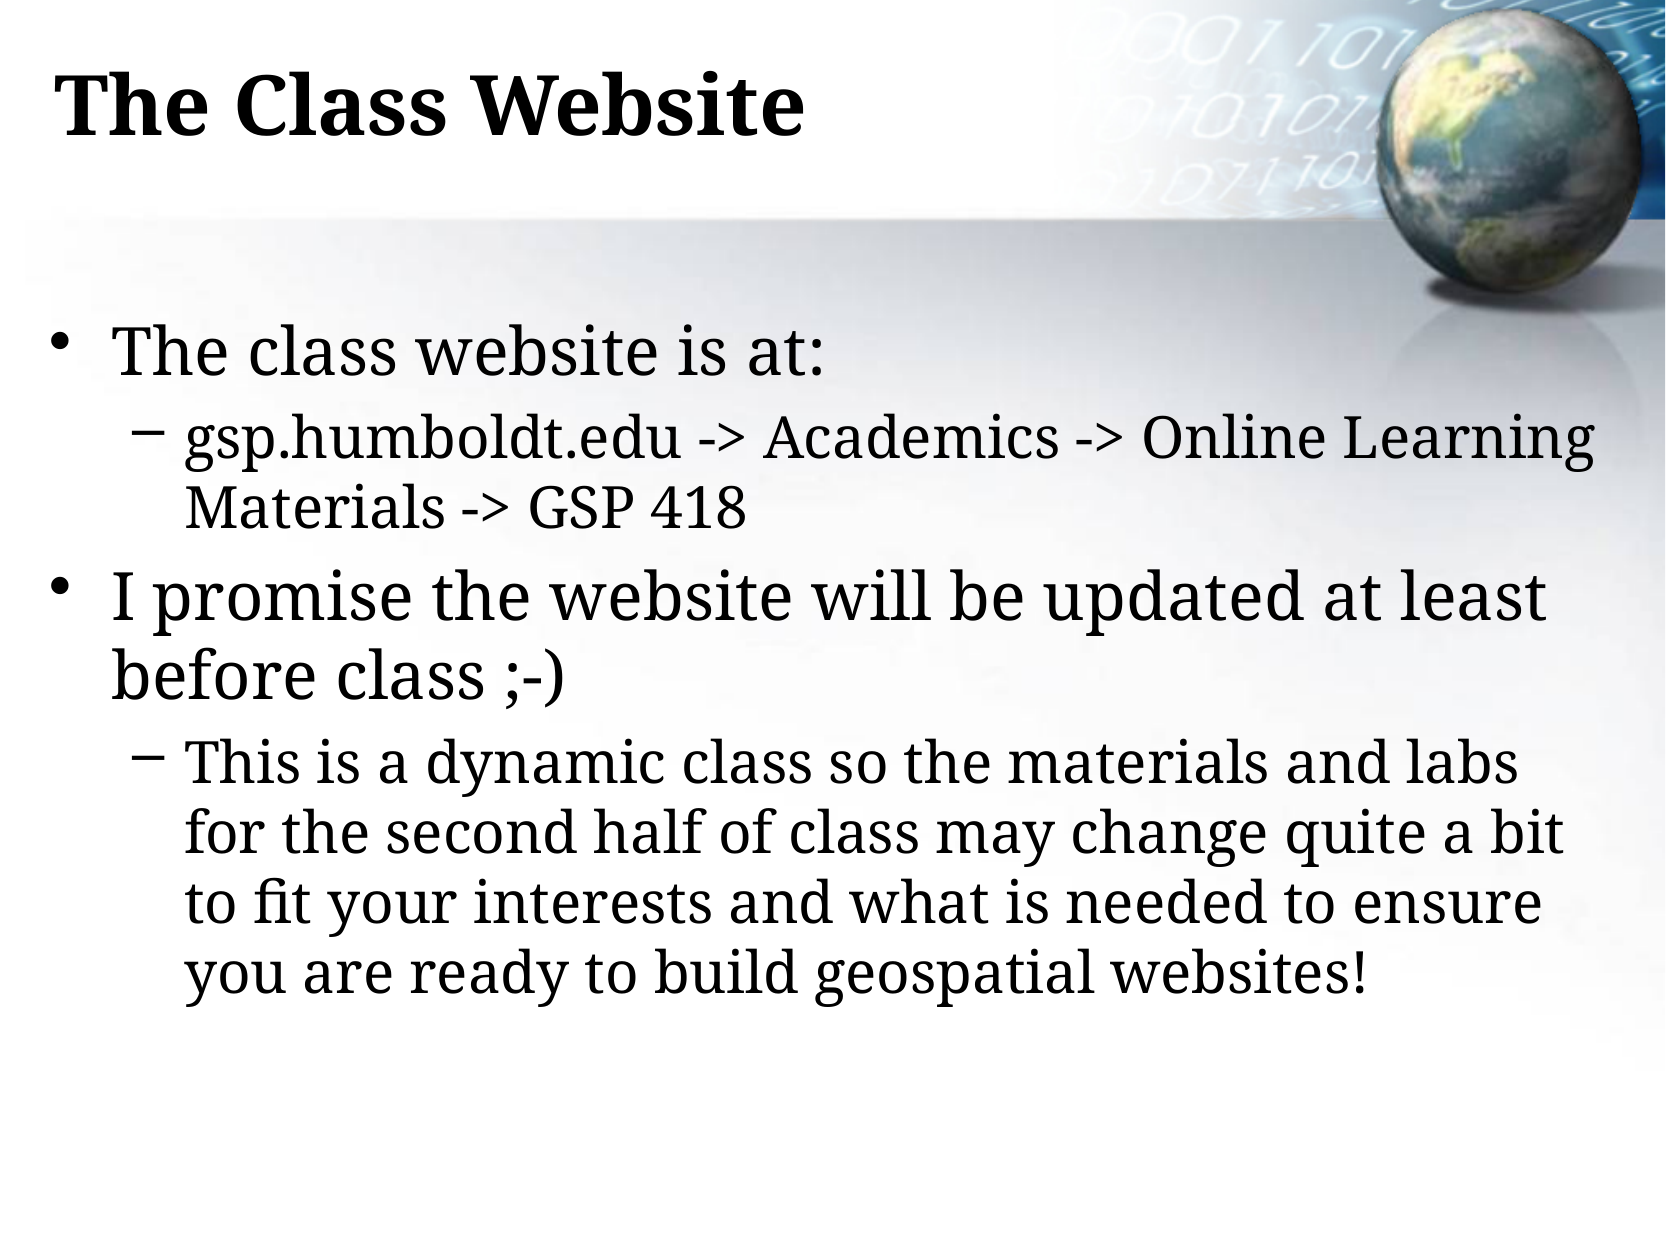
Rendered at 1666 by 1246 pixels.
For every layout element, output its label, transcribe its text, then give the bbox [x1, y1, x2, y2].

title The Class Website [37, 24, 1375, 179]
list The class website is at: gsp.humboldt.edu -> Academics -> Online Learning Materials -> GSP 418 I promise the website will be updated at least before class ;-) This is a dynamic class so the materials and labs for the second half of class may change quite a bit to fit your interests and what is needed to ensure you are ready to build geospatial websites! [32, 300, 1633, 1100]
picture [0, 0, 1666, 1246]
